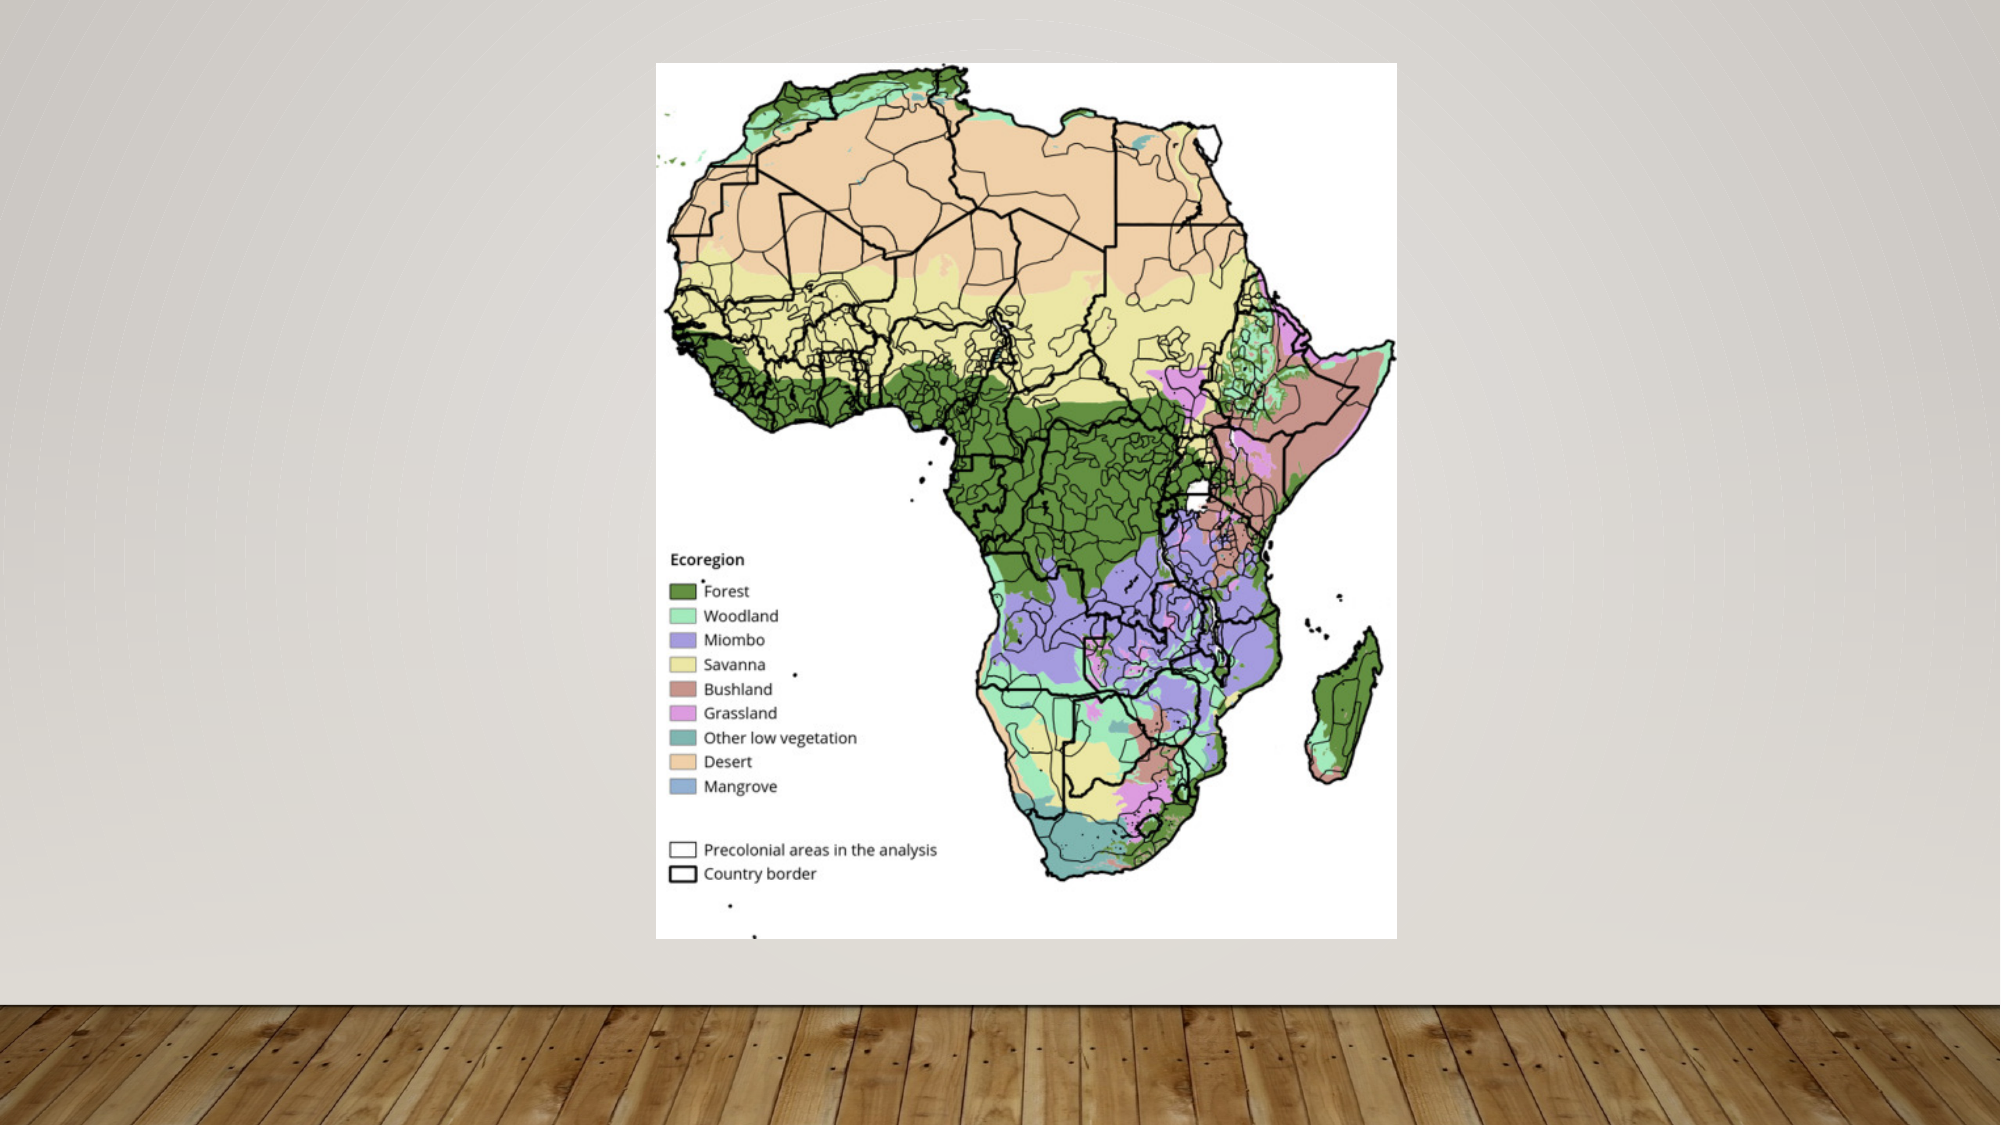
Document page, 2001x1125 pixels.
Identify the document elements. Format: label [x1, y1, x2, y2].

picture [656, 63, 1397, 940]
picture [0, 1005, 2000, 1125]
